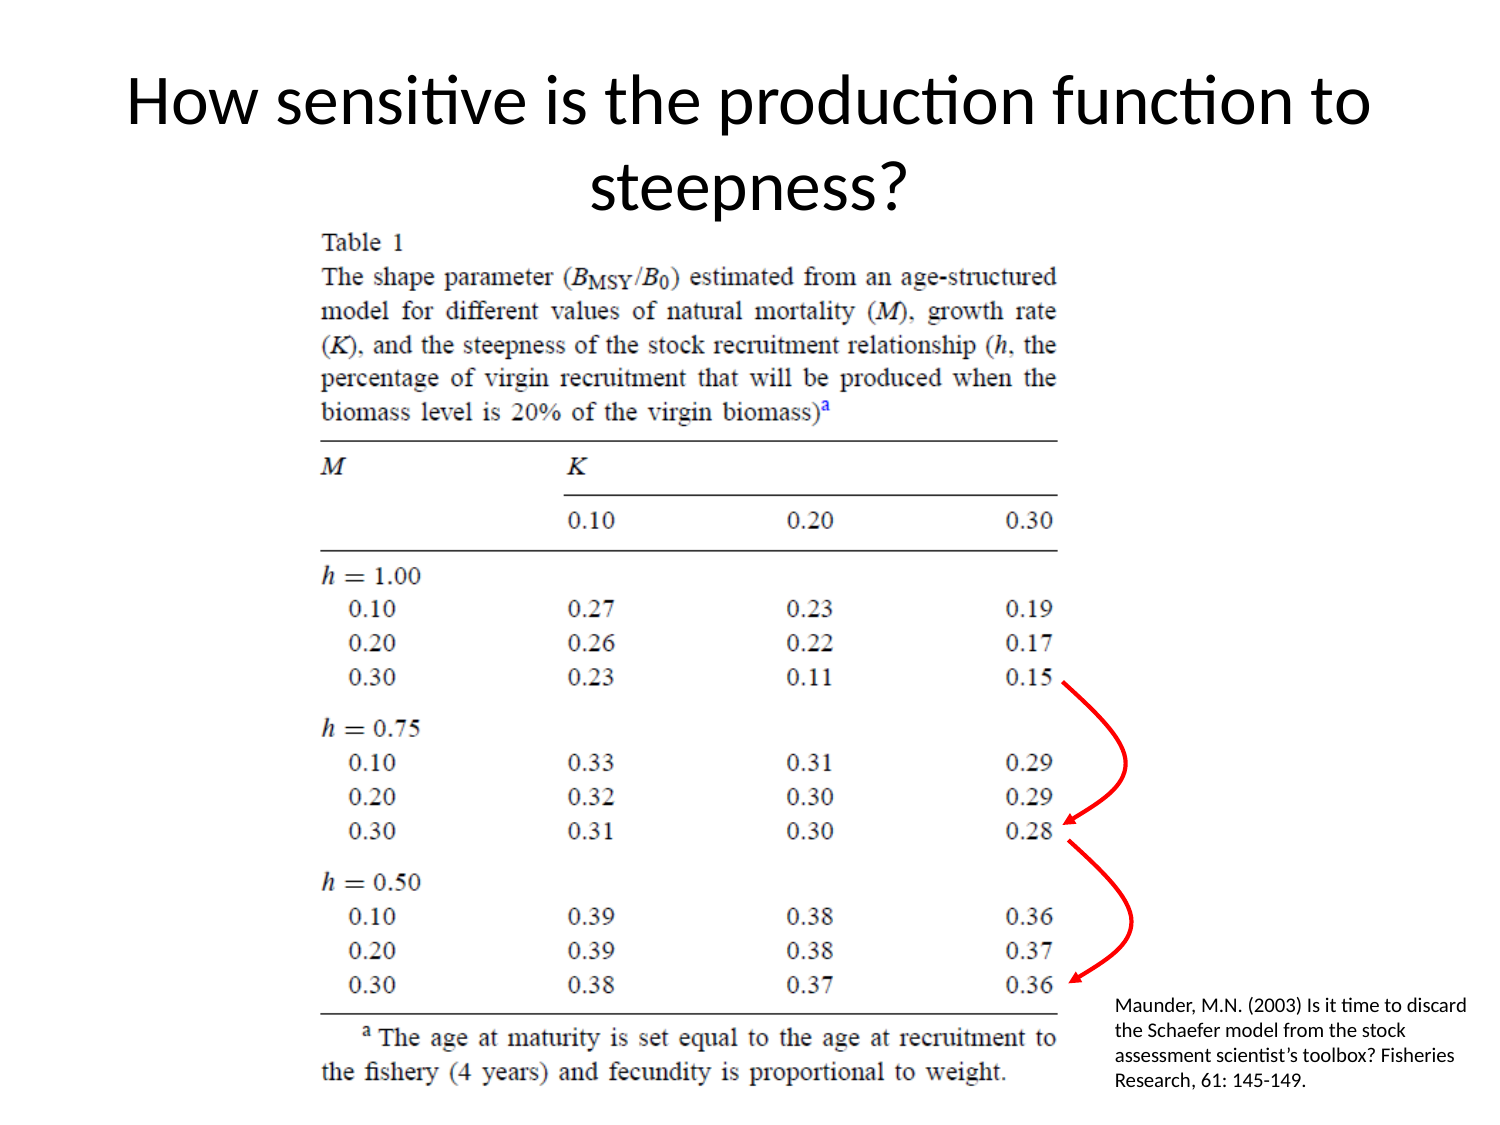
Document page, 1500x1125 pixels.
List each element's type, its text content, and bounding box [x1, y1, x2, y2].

text_box [1079, 846, 1134, 983]
text_box [1079, 694, 1128, 818]
title How sensitive is the production function to steepness? [75, 45, 1425, 233]
picture [312, 224, 1076, 1106]
text_box Maunder, M.N. (2003) Is it time to discard the Schaefer model from the stock assessment scientist’s toolbox? Fisheries Research, 61: 145-149. [1100, 984, 1500, 1125]
